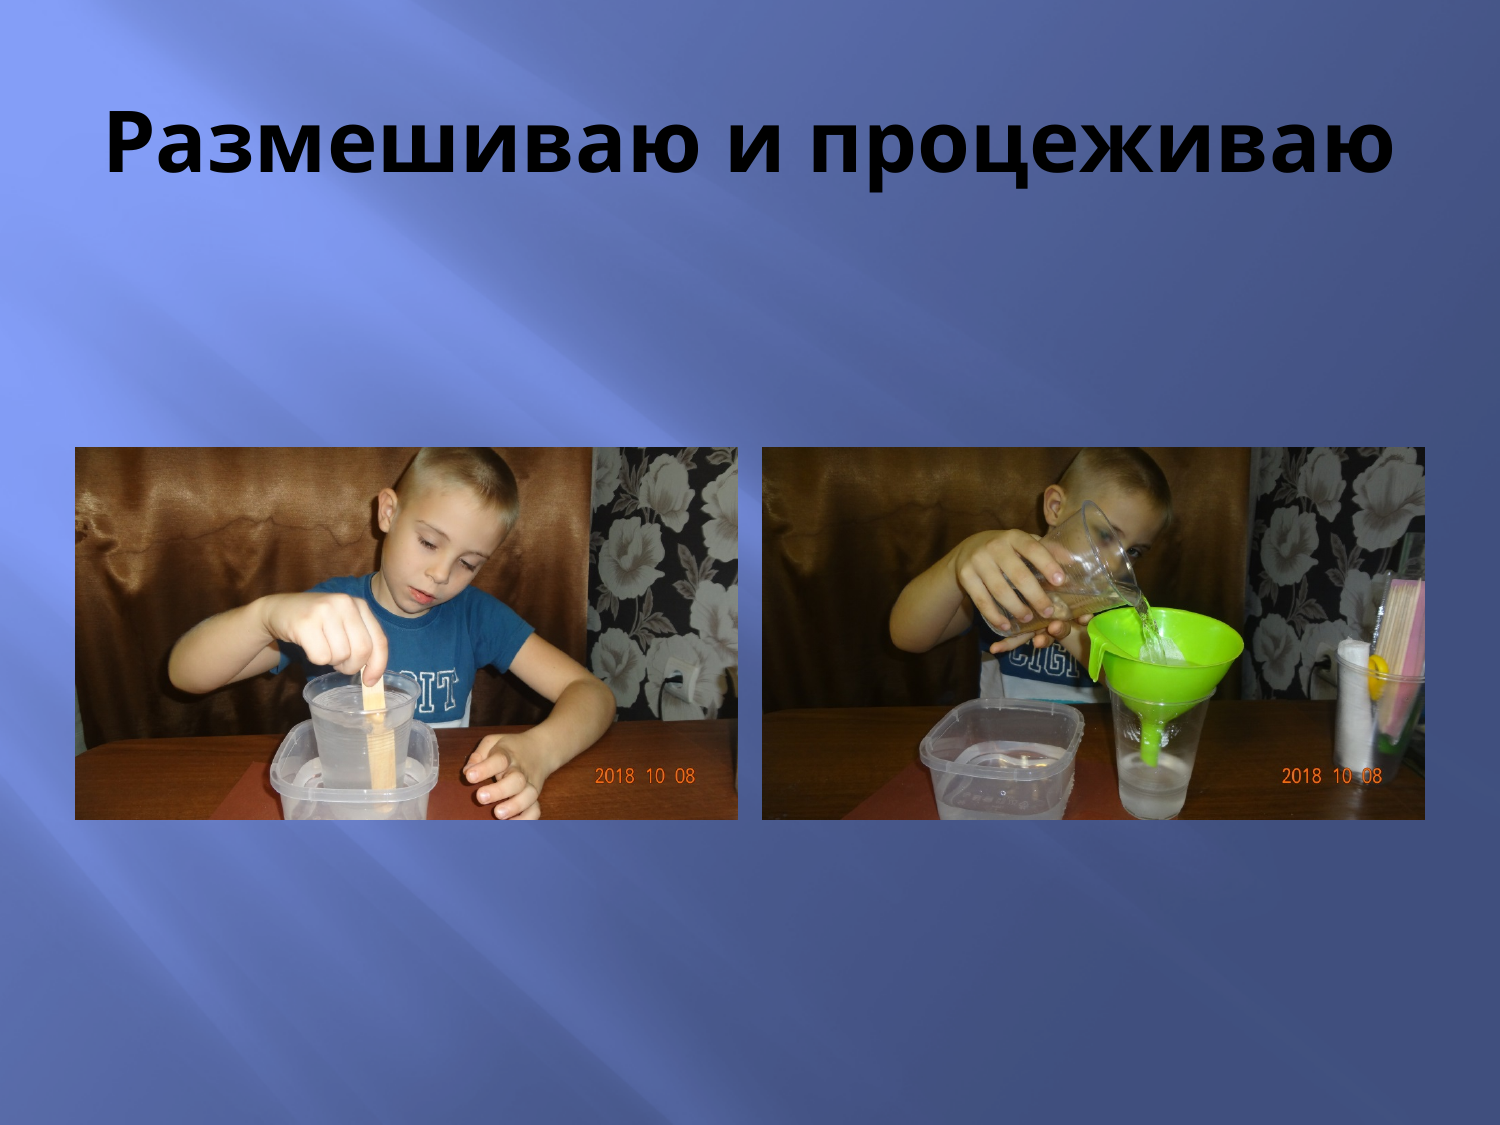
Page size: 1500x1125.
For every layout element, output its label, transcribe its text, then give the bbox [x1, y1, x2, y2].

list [762, 447, 1426, 821]
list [74, 447, 738, 821]
title Размешиваю и процеживаю [75, 45, 1425, 233]
